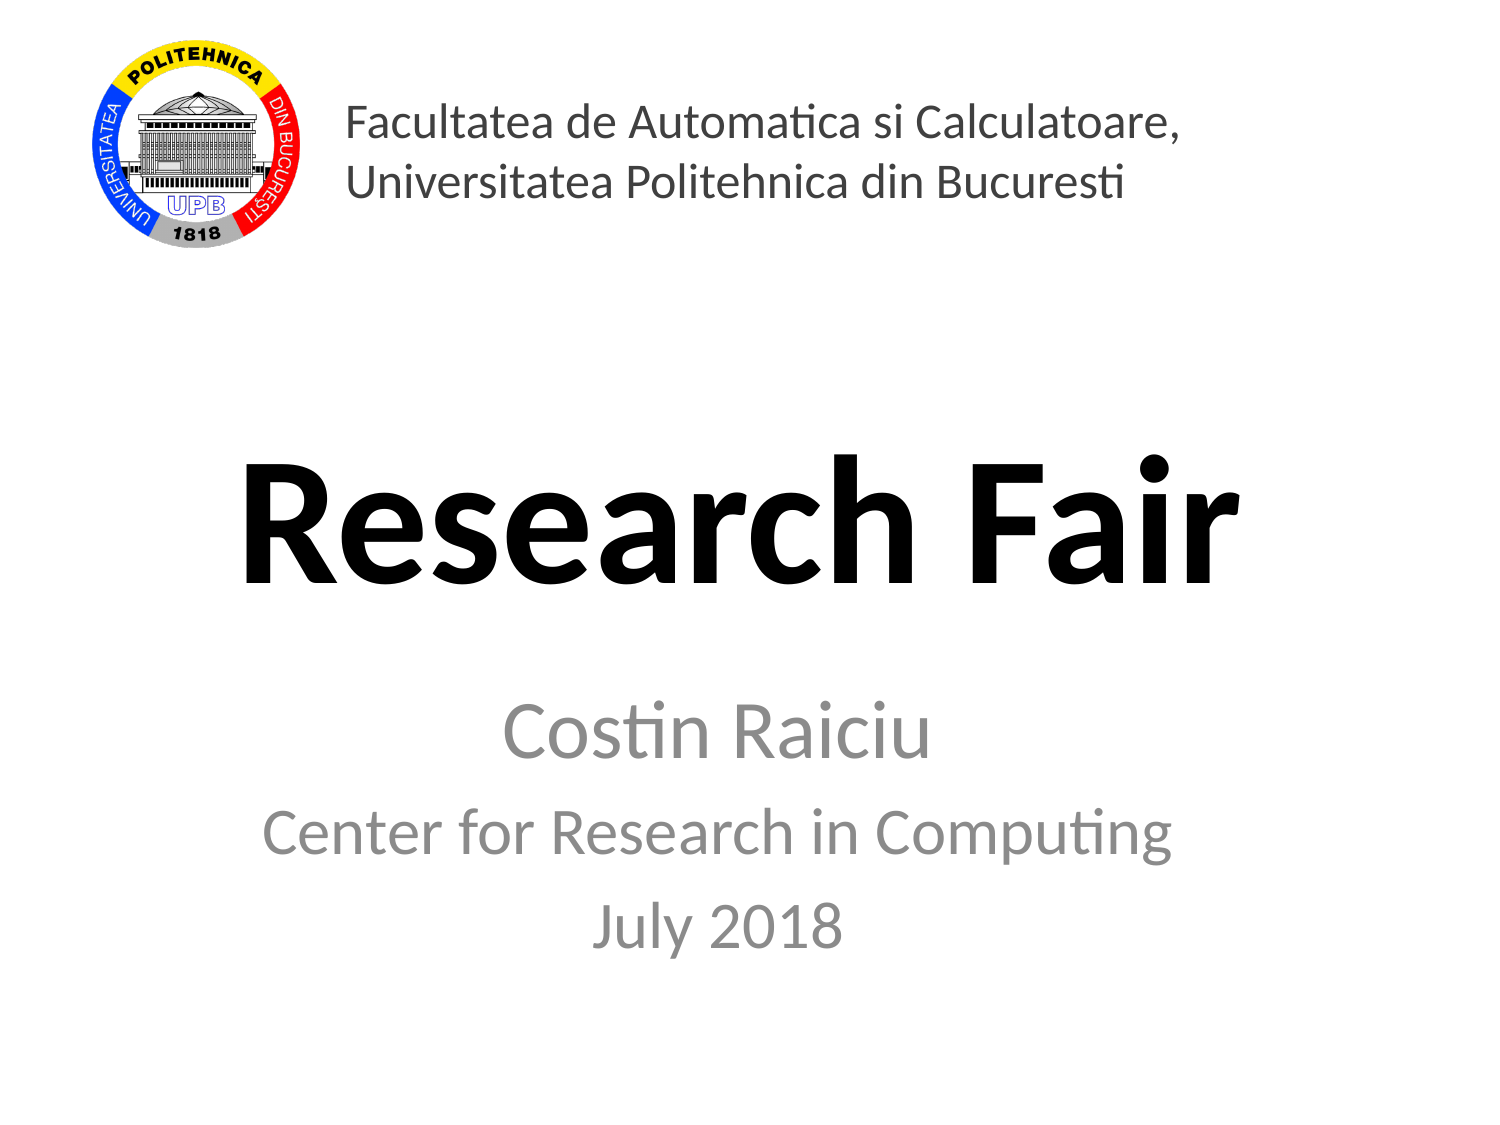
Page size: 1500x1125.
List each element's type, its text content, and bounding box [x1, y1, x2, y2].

text_box Facultatea de Automatica si Calculatoare, Universitatea Politehnica din Bucuresti [330, 81, 1197, 217]
picture [91, 39, 300, 248]
title Research Fair [0, 389, 1500, 631]
subtitle Costin Raiciu Center for Research in Computing July 2018 [92, 667, 1345, 955]
